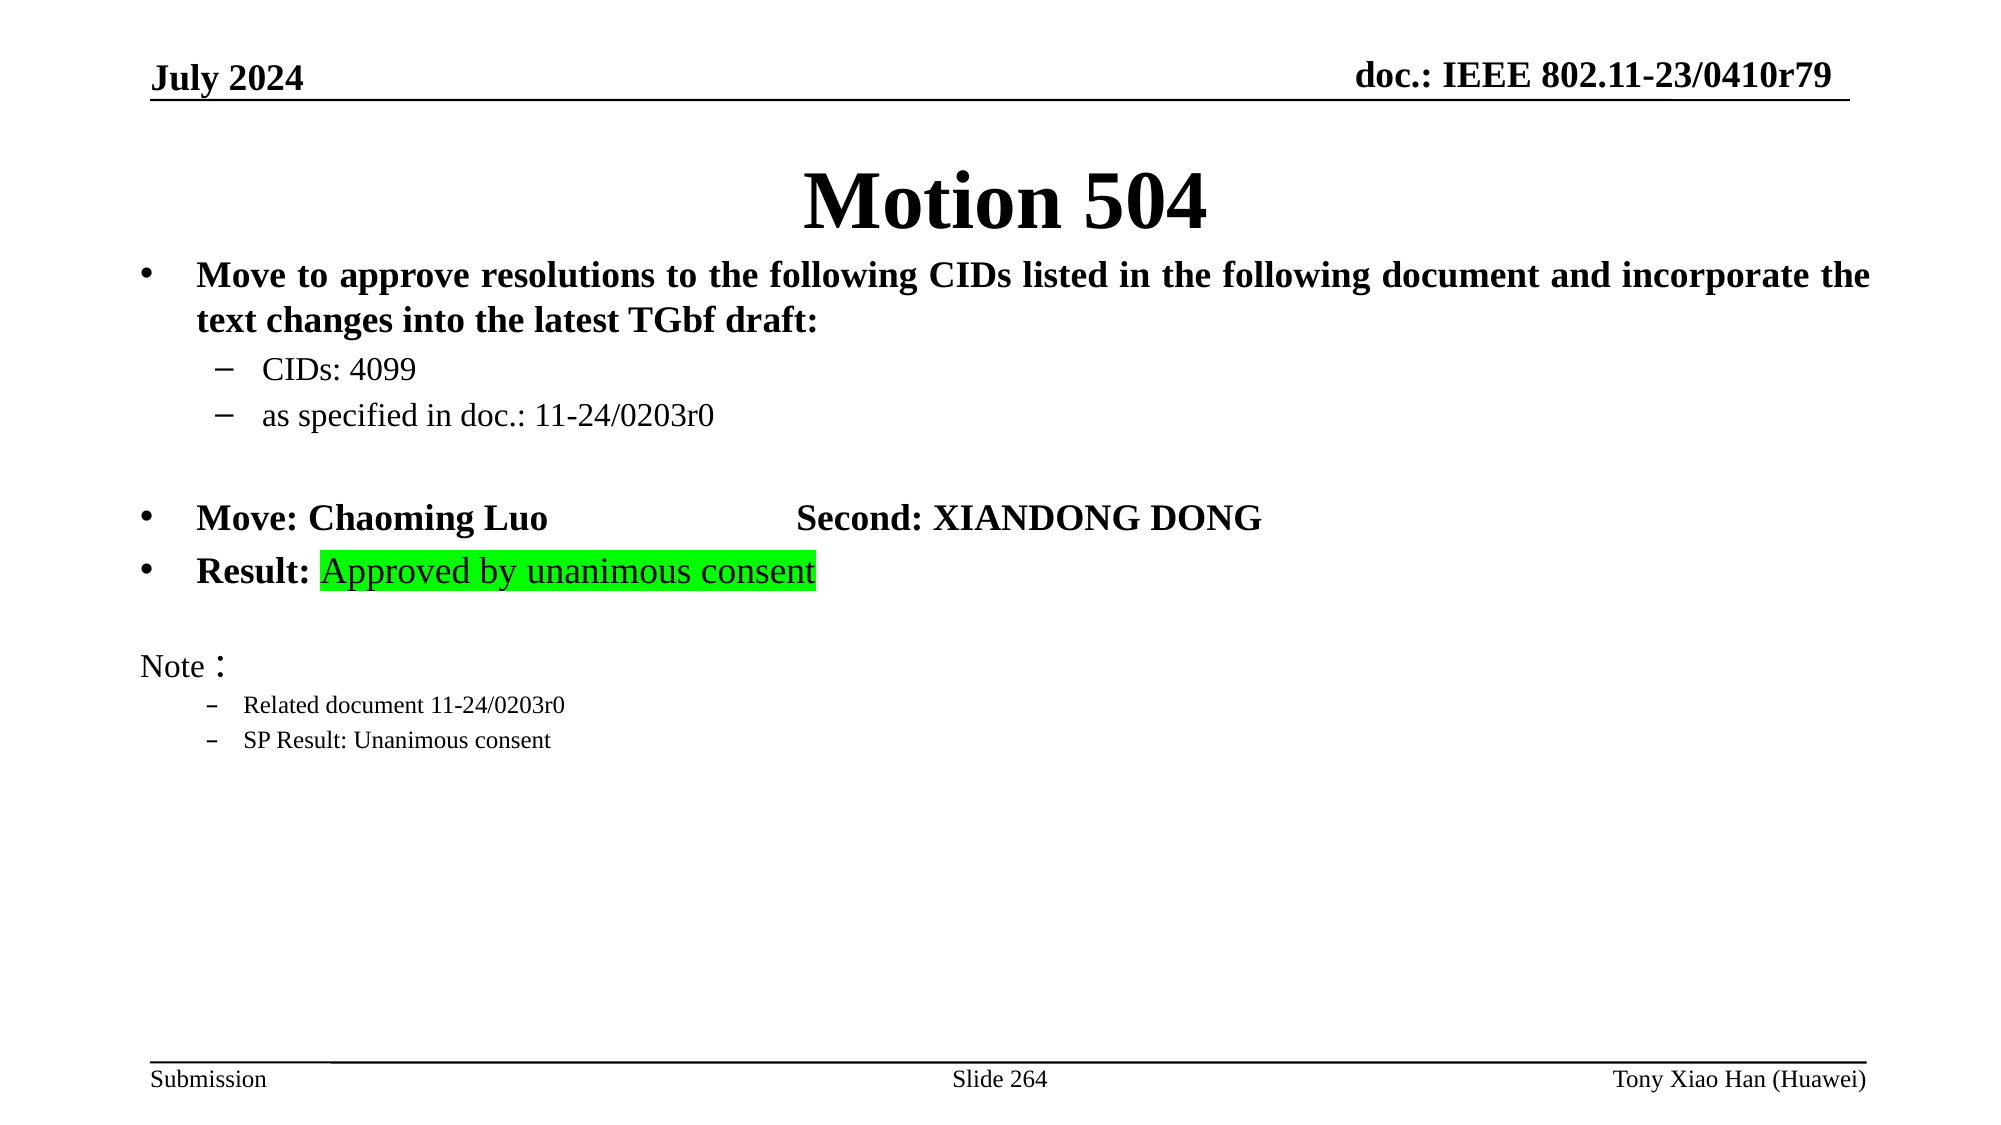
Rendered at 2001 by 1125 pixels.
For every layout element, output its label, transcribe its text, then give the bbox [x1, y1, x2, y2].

text_box Motion 504 [368, 137, 1644, 212]
text_box Move to approve resolutions to the following CIDs listed in the following document and incorporate the text changes into the latest TGbf draft: CIDs: 4099 as specified in doc.: 11-24/0203r0 Move: Chaoming Luo Second: XIANDONG DONG Result: Approved by unanimous consent Note： Related document 11-24/0203r0 SP Result: Unanimous consent [125, 212, 1888, 988]
